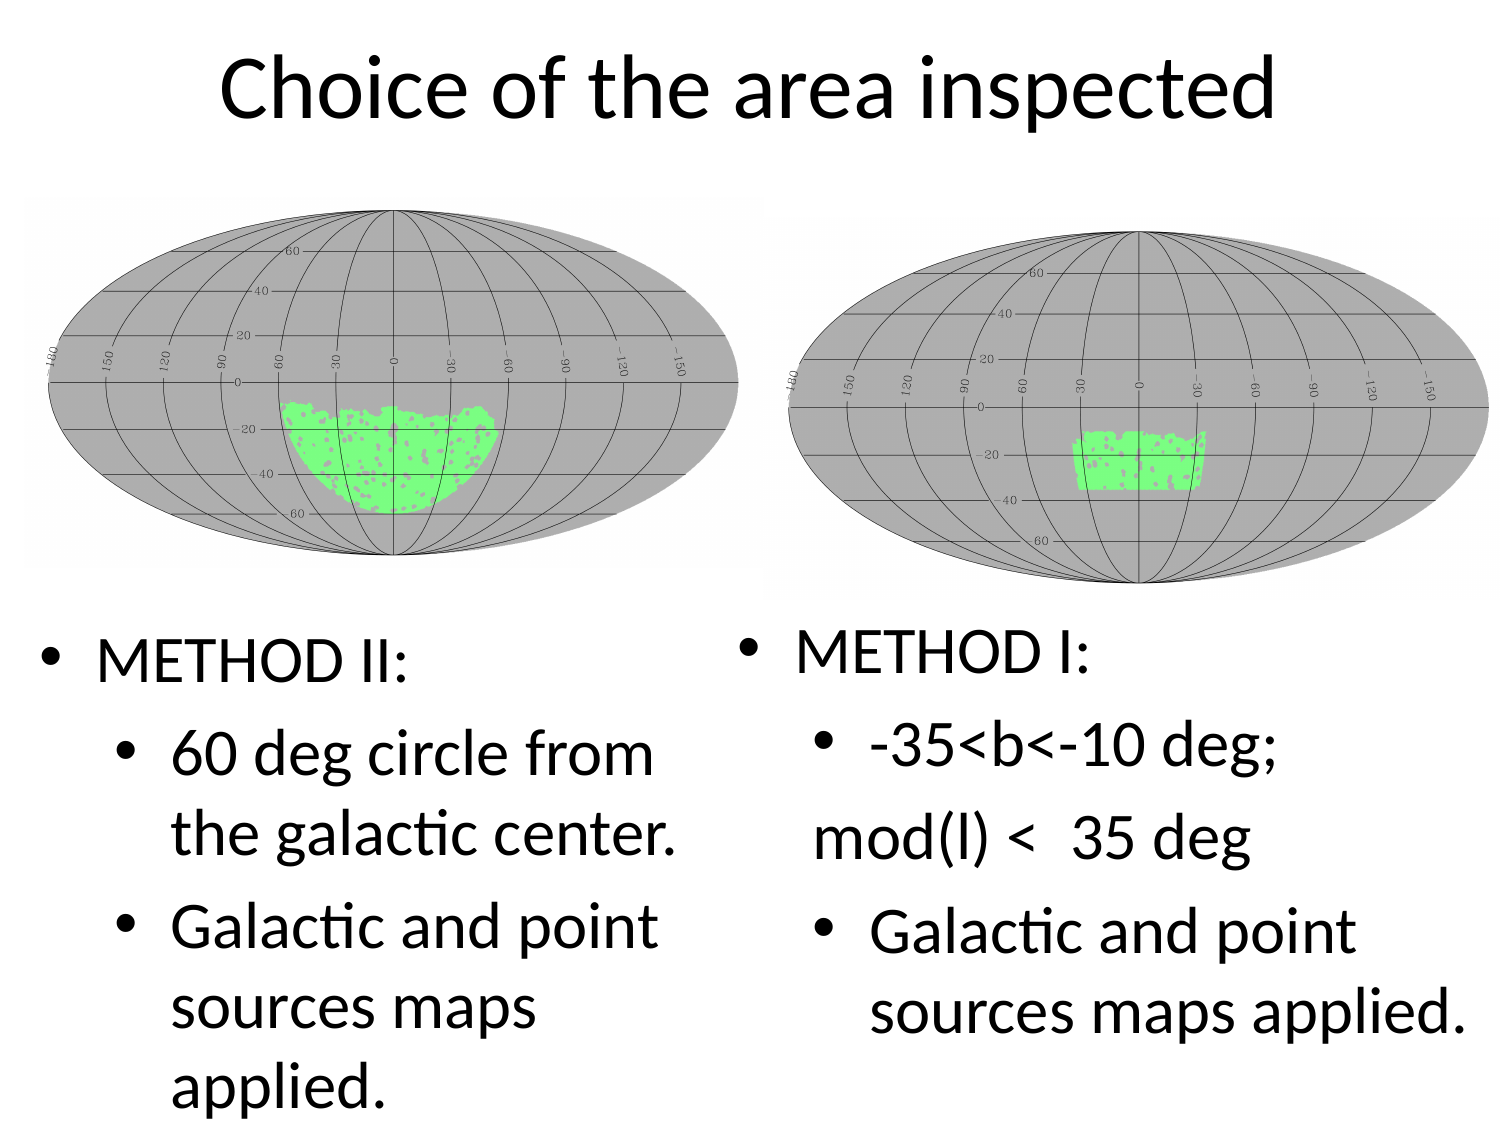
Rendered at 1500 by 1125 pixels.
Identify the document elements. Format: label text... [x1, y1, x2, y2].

picture [24, 196, 1500, 600]
text_box METHOD II: 60 deg circle from the galactic center. Galactic and point sources maps applied. [24, 608, 750, 1125]
text_box METHOD I: -35<b<-10 deg; mod(l) < 35 deg Galactic and point sources maps applied. [723, 599, 1500, 1054]
title Choice of the area inspected [75, 6, 1425, 157]
